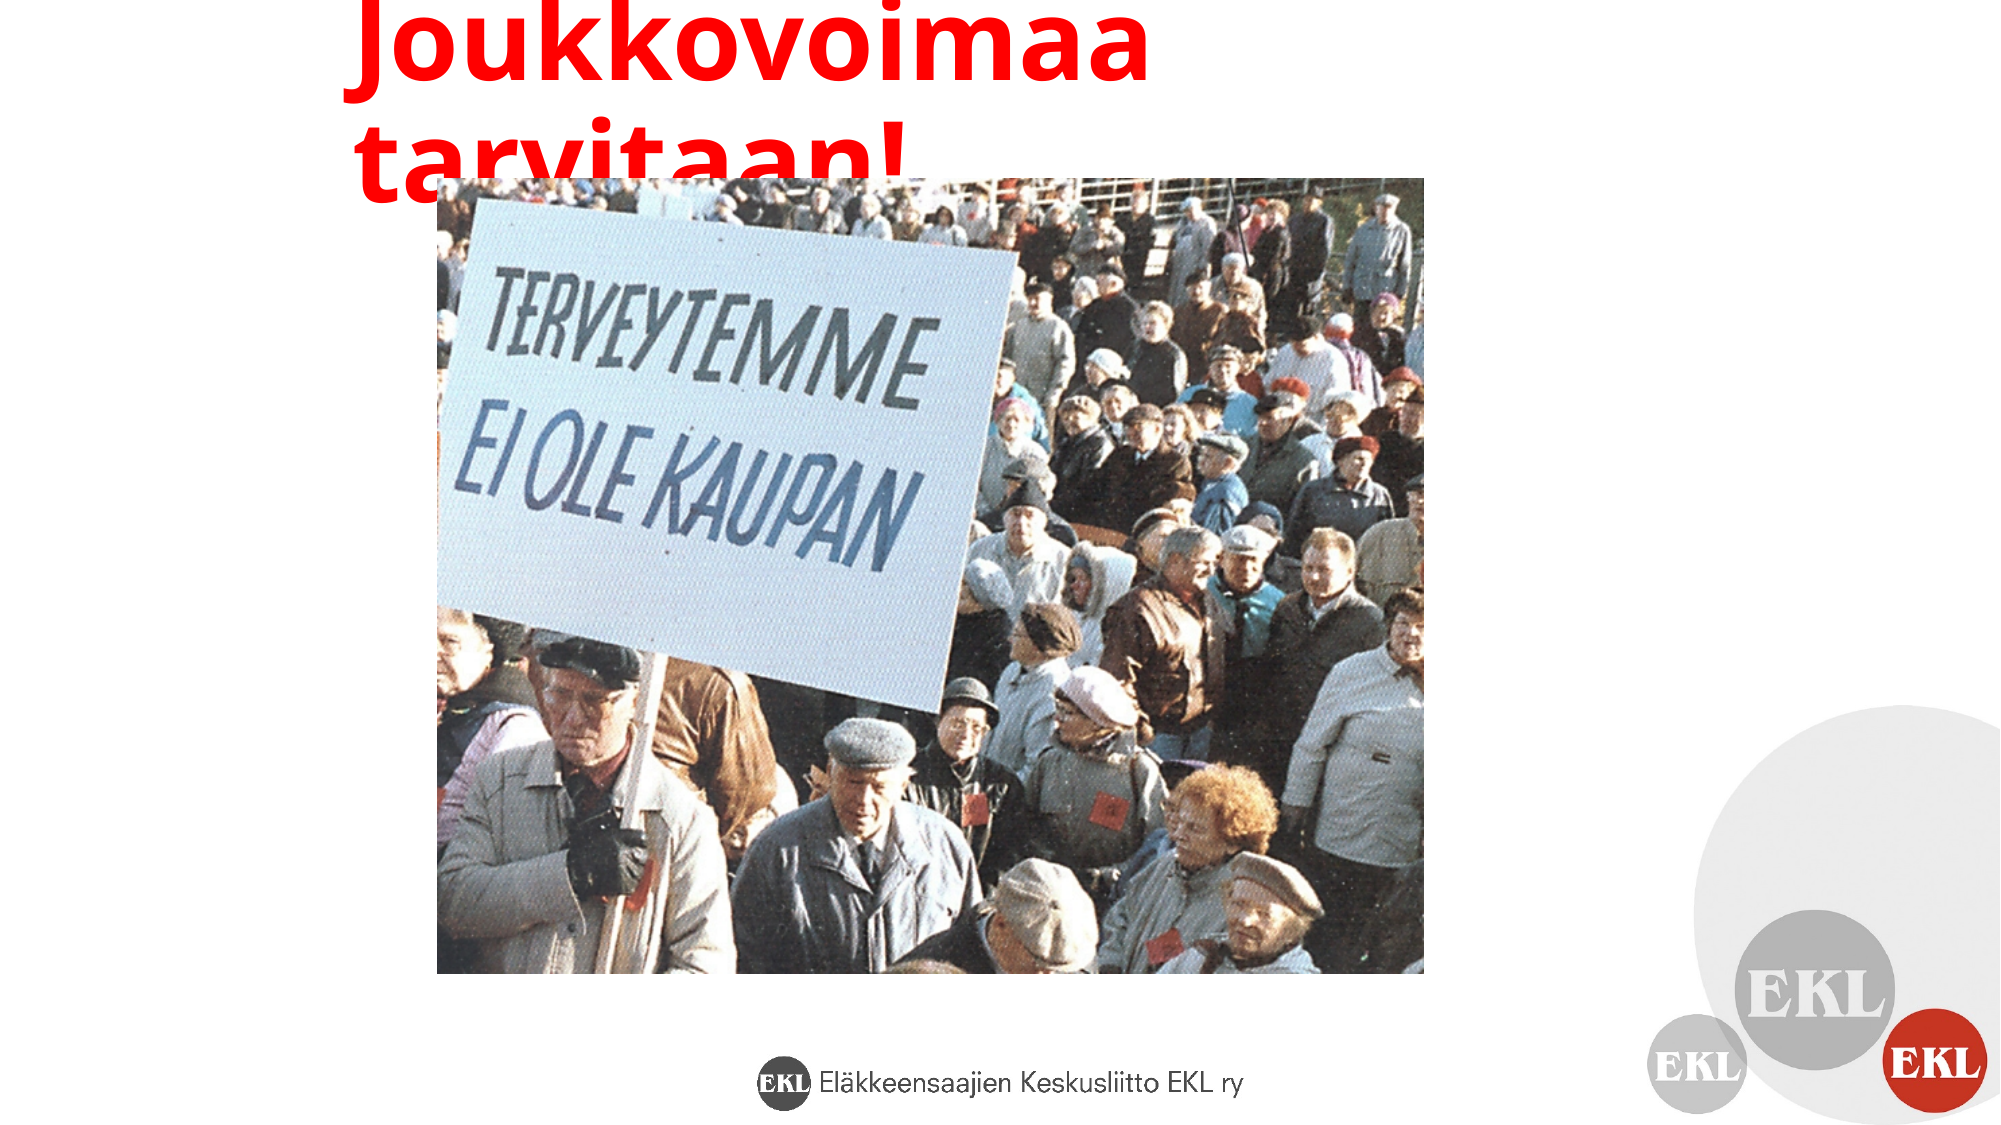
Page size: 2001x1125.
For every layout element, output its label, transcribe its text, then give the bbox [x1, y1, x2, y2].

title Joukkovoimaa tarvitaan! [337, 0, 1688, 218]
picture [437, 178, 1424, 974]
picture [1647, 705, 2000, 1125]
picture [756, 1054, 1244, 1112]
